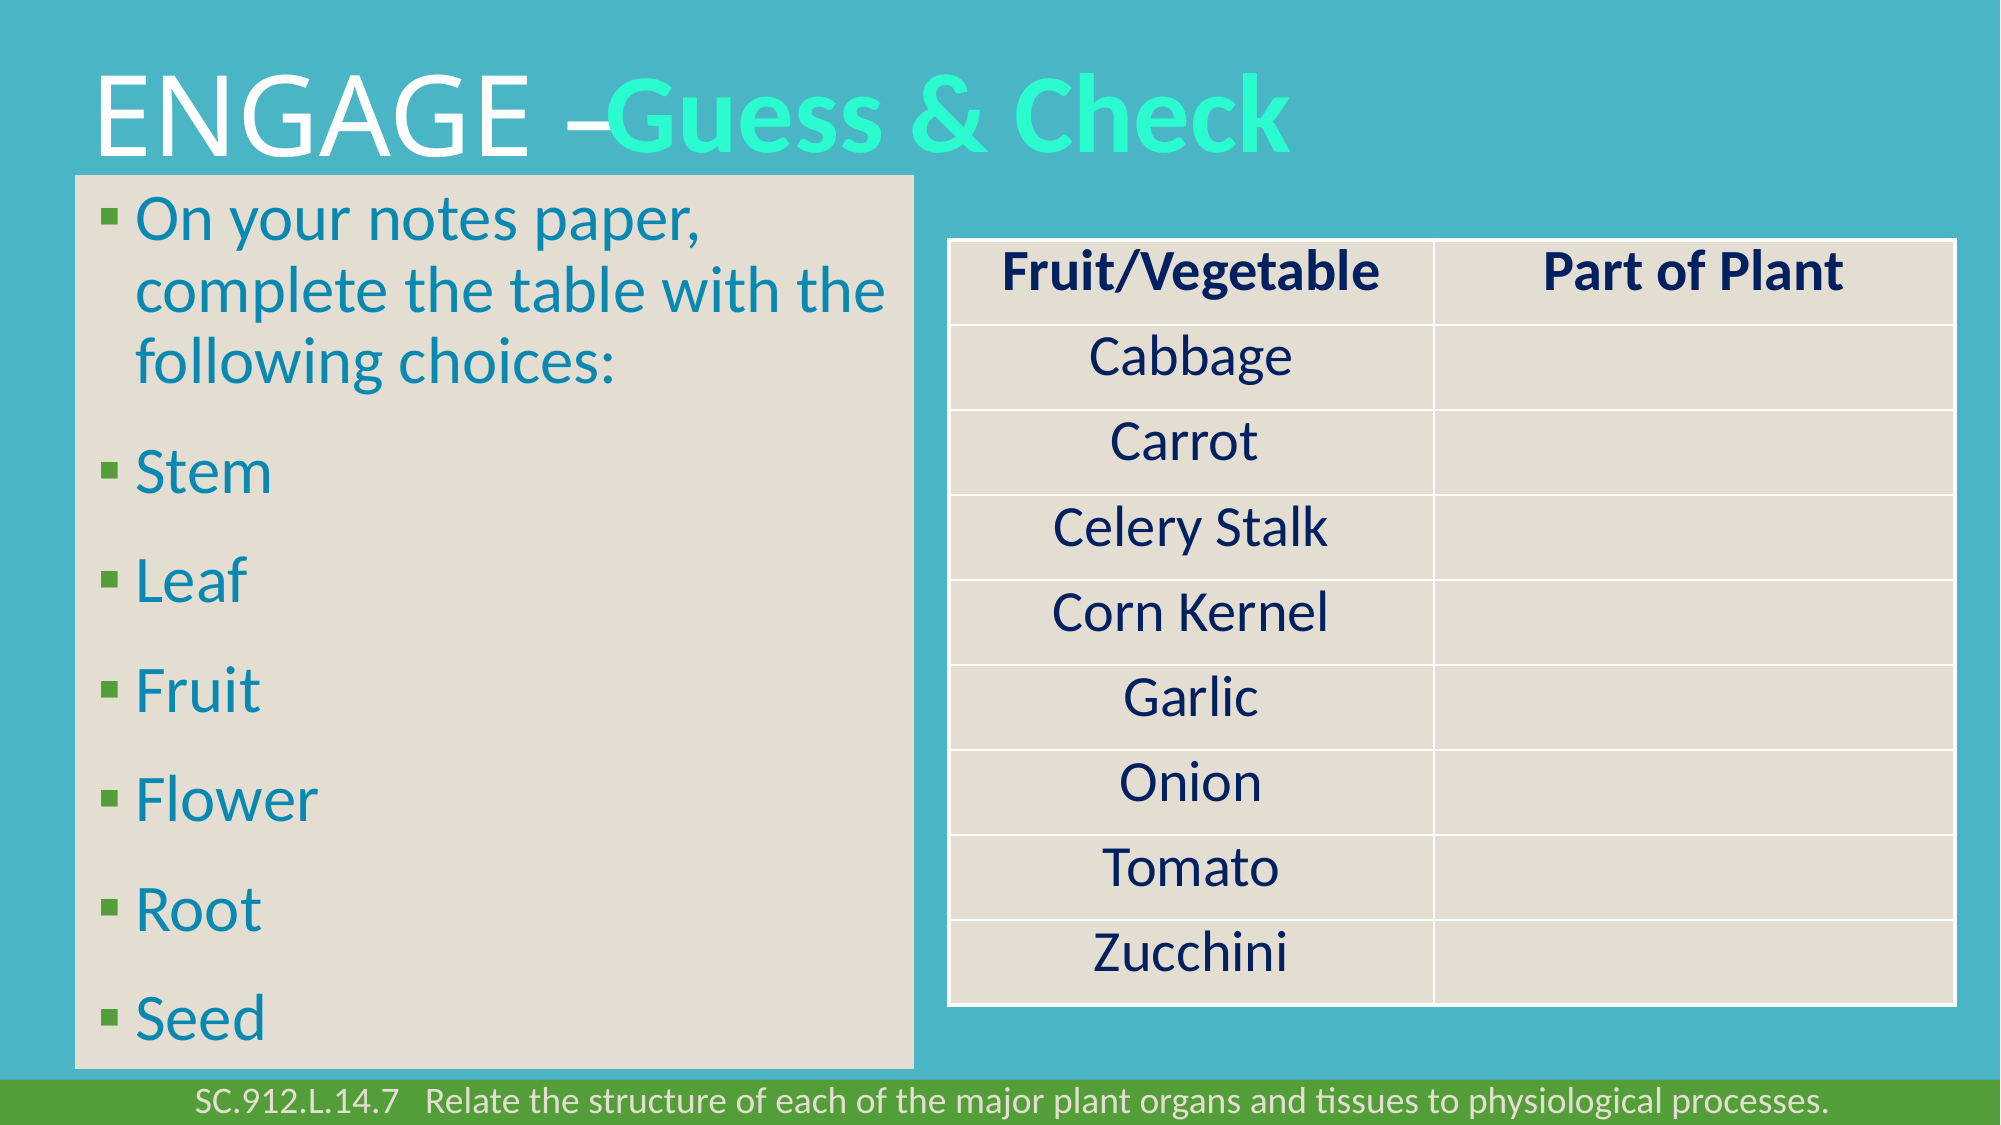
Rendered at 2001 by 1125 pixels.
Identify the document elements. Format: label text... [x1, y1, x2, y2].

table_cell Garlic [951, 666, 1433, 749]
table_cell [1435, 921, 1953, 1003]
table_header Part of Plant [1435, 242, 1953, 324]
table_cell [1435, 581, 1953, 664]
table_cell Celery Stalk [951, 496, 1433, 579]
table_header Fruit/Vegetable [951, 242, 1433, 324]
title ENGage – [75, 1, 1750, 189]
list On your notes paper, complete the table with the following choices: Stem Leaf Fruit Flower Root Seed [75, 175, 914, 1069]
table_cell [1435, 326, 1953, 409]
table_cell Zucchini [951, 921, 1433, 1003]
table_cell [1435, 411, 1953, 494]
table_cell Onion [951, 751, 1433, 834]
table_cell Cabbage [951, 326, 1433, 409]
table_cell [1435, 836, 1953, 919]
table_cell [1435, 666, 1953, 749]
text_box SC.912.L.14.7 Relate the structure of each of the major plant organs and tissues to physiological processes. [179, 1068, 1860, 1125]
text_box Guess & Check [590, 32, 1308, 183]
table_cell Carrot [951, 411, 1433, 494]
table_cell [1435, 496, 1953, 579]
table_cell Tomato [951, 836, 1433, 919]
table_cell Corn Kernel [951, 581, 1433, 664]
table_cell [1435, 751, 1953, 834]
